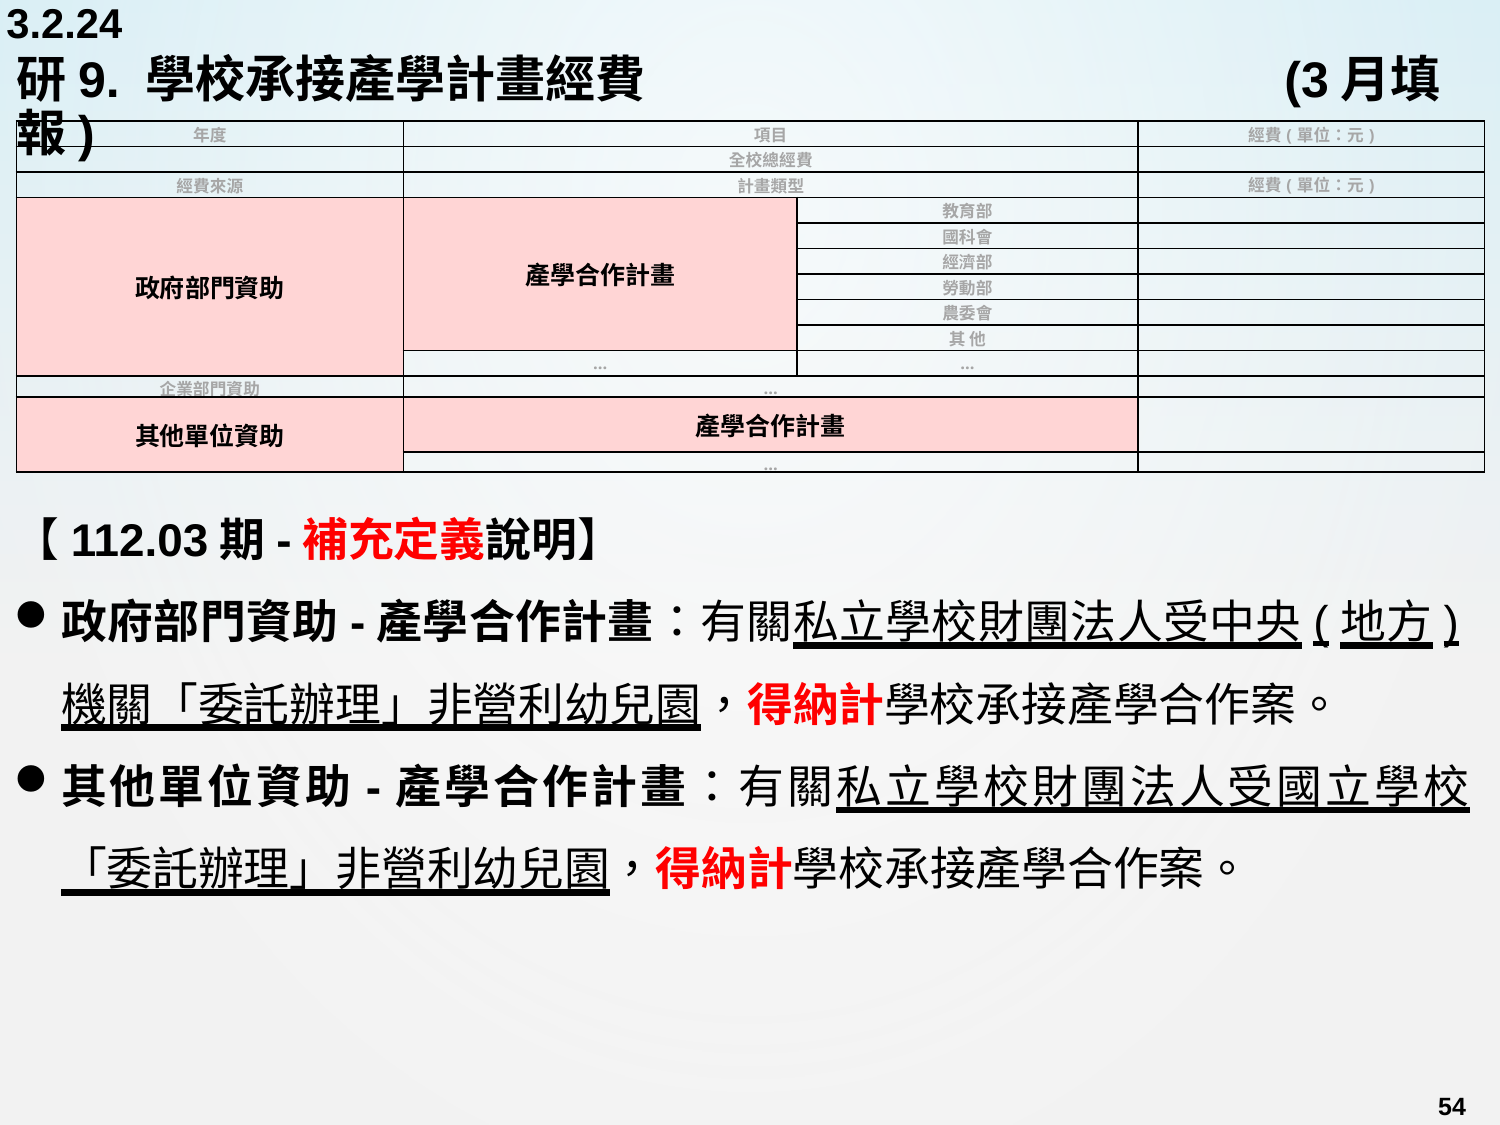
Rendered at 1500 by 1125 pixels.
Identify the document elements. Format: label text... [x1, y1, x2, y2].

table_cell [1139, 453, 1484, 471]
table_cell [1139, 147, 1484, 171]
table_cell 經濟部 [798, 249, 1137, 273]
table_cell 企業部門資助 [17, 377, 403, 396]
table_cell … [404, 377, 1137, 396]
table_cell 產學合作計畫 [404, 398, 1137, 451]
table_cell 勞動部 [798, 275, 1137, 299]
table_cell … [798, 351, 1137, 375]
table_header 項目 [404, 122, 1137, 146]
text_box 【112.03期-補充定義說明】 政府部門資助-產學合作計畫：有關私立學校財團法人受中央(地方)機關「委託辦理」非營利幼兒園，得納計學校承接產學合作案。 其他單位資助-產學合作計畫：有關私立學校財團法人受國立學校「委託辦理」非營利幼兒園，得納計學校承接產學合作案。 [0, 475, 1485, 903]
table_cell 經費來源 [17, 173, 403, 197]
table_cell 教育部 [798, 198, 1137, 222]
table_cell [1139, 351, 1484, 375]
table_header 年度 [17, 122, 403, 146]
table_cell [1139, 377, 1484, 396]
table_cell … [404, 351, 796, 375]
table_cell 政府部門資助 [17, 198, 403, 375]
table_cell [1139, 249, 1484, 273]
text_box 3.2.24 [0, 0, 138, 55]
table_cell 農委會 [798, 300, 1137, 324]
table_cell 全校總經費 [404, 147, 1137, 171]
table_cell 其他單位資助 [17, 398, 403, 471]
table_cell 其 他 [798, 326, 1137, 350]
table_cell 3 [0, 158, 1500, 1125]
table_cell 國科會 [798, 224, 1137, 248]
table_cell [17, 147, 403, 171]
table_header 經費(單位：元) [1139, 122, 1484, 146]
table_cell [1139, 300, 1484, 324]
table_cell [1139, 275, 1484, 299]
table_cell 計畫類型 [404, 173, 1137, 197]
table_cell [1139, 224, 1484, 248]
table_cell [1139, 326, 1484, 350]
title 研9. 學校承接產學計畫經費 (3月填報) [1, 46, 1500, 129]
table_cell [1139, 398, 1484, 451]
table_cell [1139, 198, 1484, 222]
table_cell … [404, 453, 1137, 471]
table_cell 經費(單位：元) [1139, 173, 1484, 197]
table_cell 產學合作計畫 [404, 198, 796, 350]
